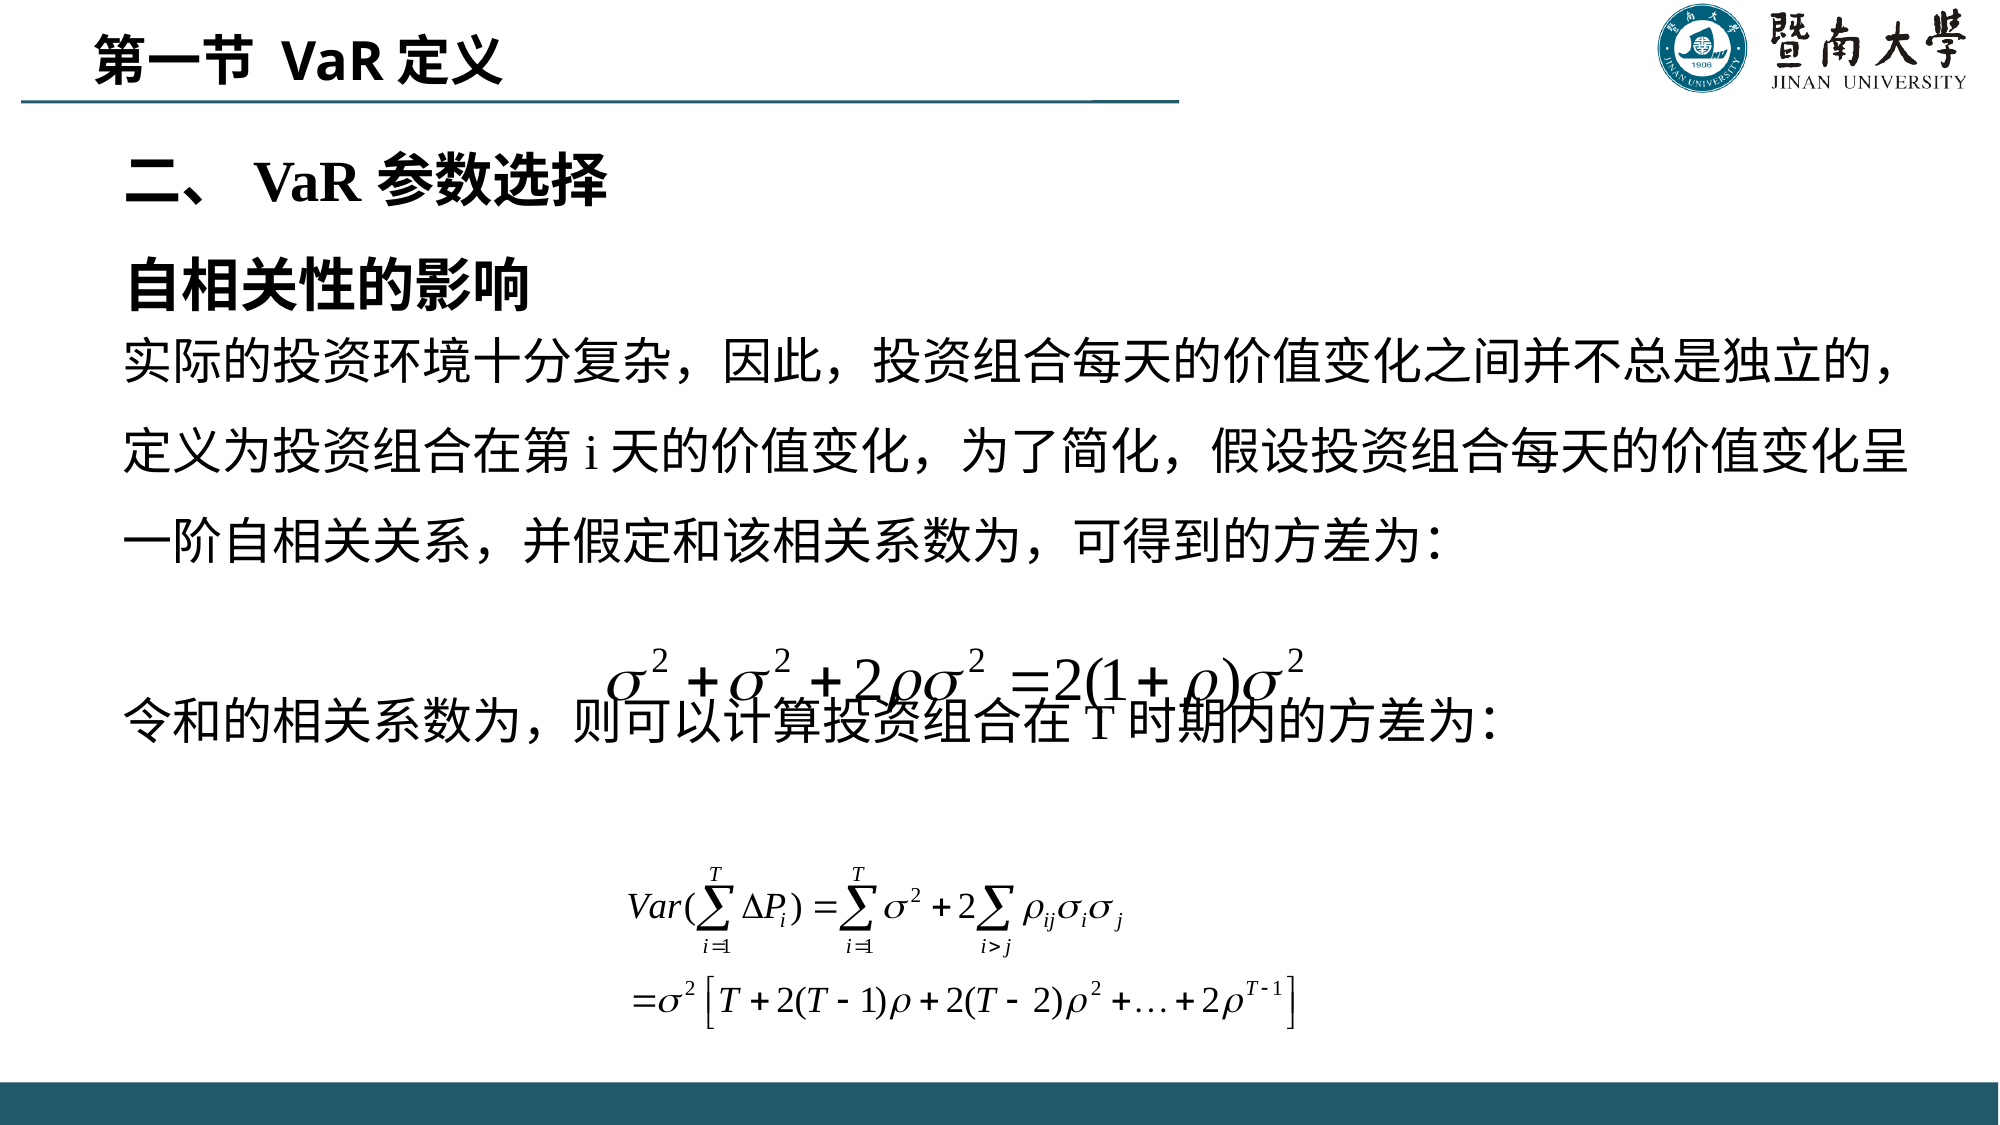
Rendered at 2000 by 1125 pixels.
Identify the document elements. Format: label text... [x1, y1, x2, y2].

text_box 二、VaR参数选择 自相关性的影响 [108, 135, 875, 326]
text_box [623, 857, 1308, 1036]
picture [1657, 3, 1967, 93]
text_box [597, 633, 1319, 726]
text_box 第一节 VaR定义 [78, 19, 740, 99]
